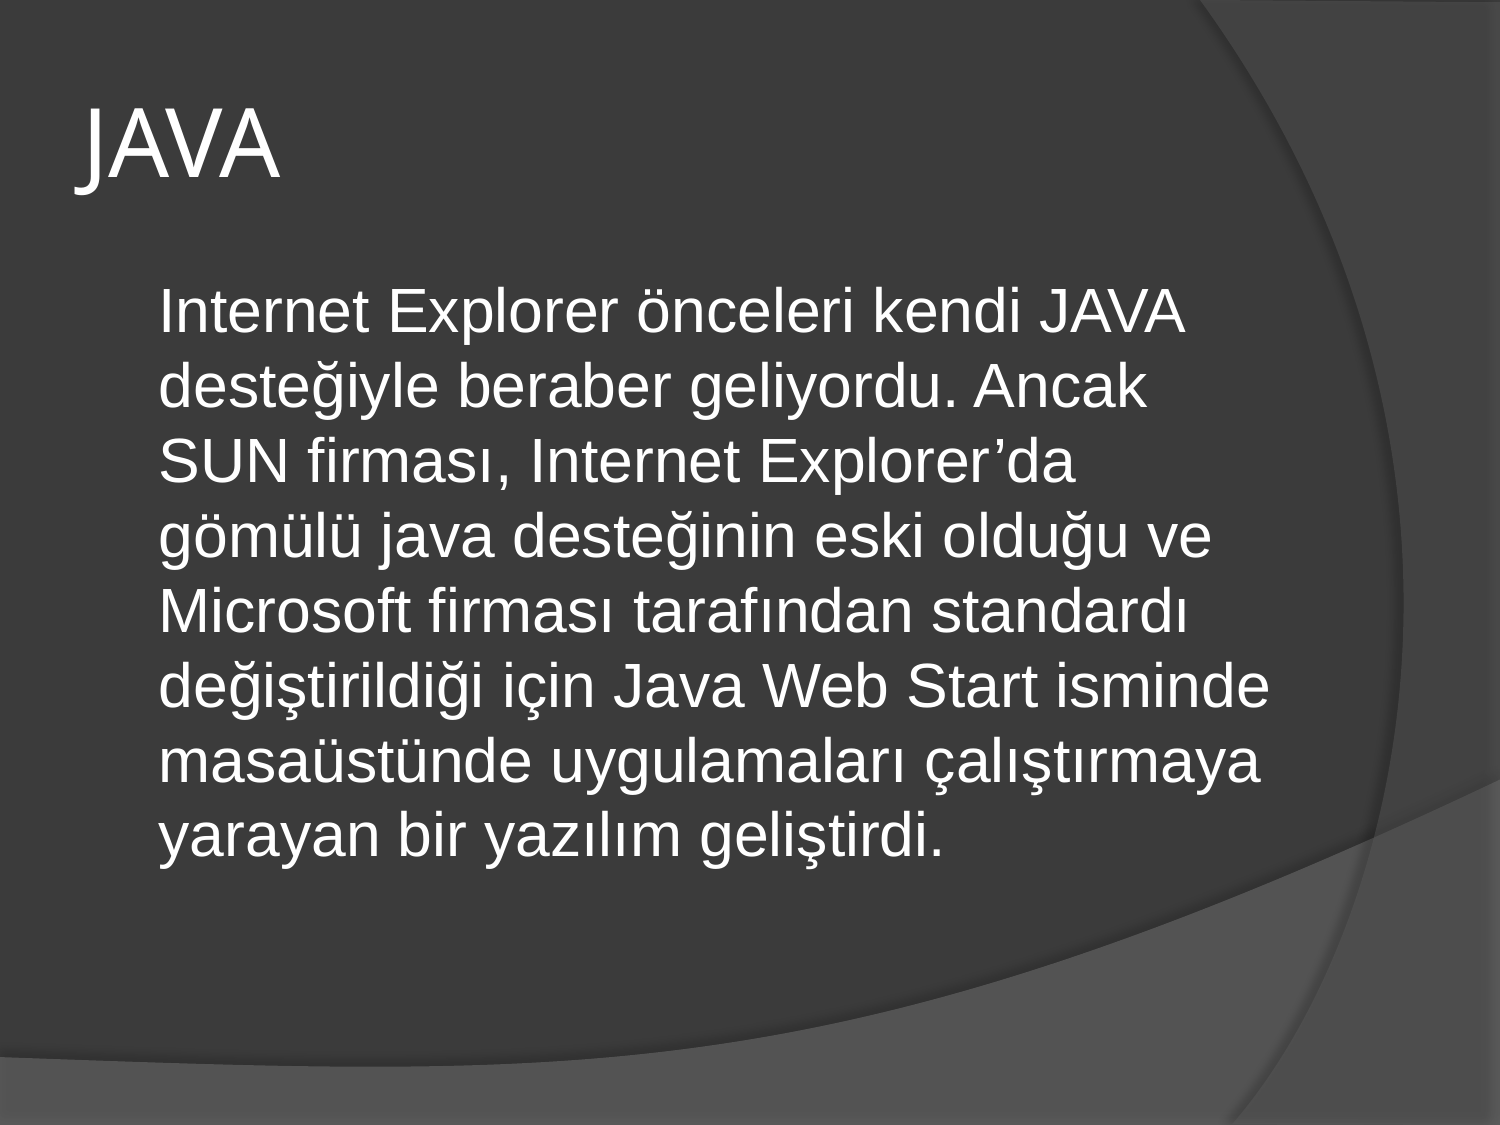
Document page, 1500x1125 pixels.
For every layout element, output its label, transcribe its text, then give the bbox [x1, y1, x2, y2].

list Internet Explorer önceleri kendi JAVA desteğiyle beraber geliyordu. Ancak SUN firması, Internet Explorer’da gömülü java desteğinin eski olduğu ve Microsoft firması tarafından standardı değiştirildiği için Java Web Start isminde masaüstünde uygulamaları çalıştırmaya yarayan bir yazılım geliştirdi. [75, 262, 1300, 1005]
title JAVA [75, 45, 1300, 233]
